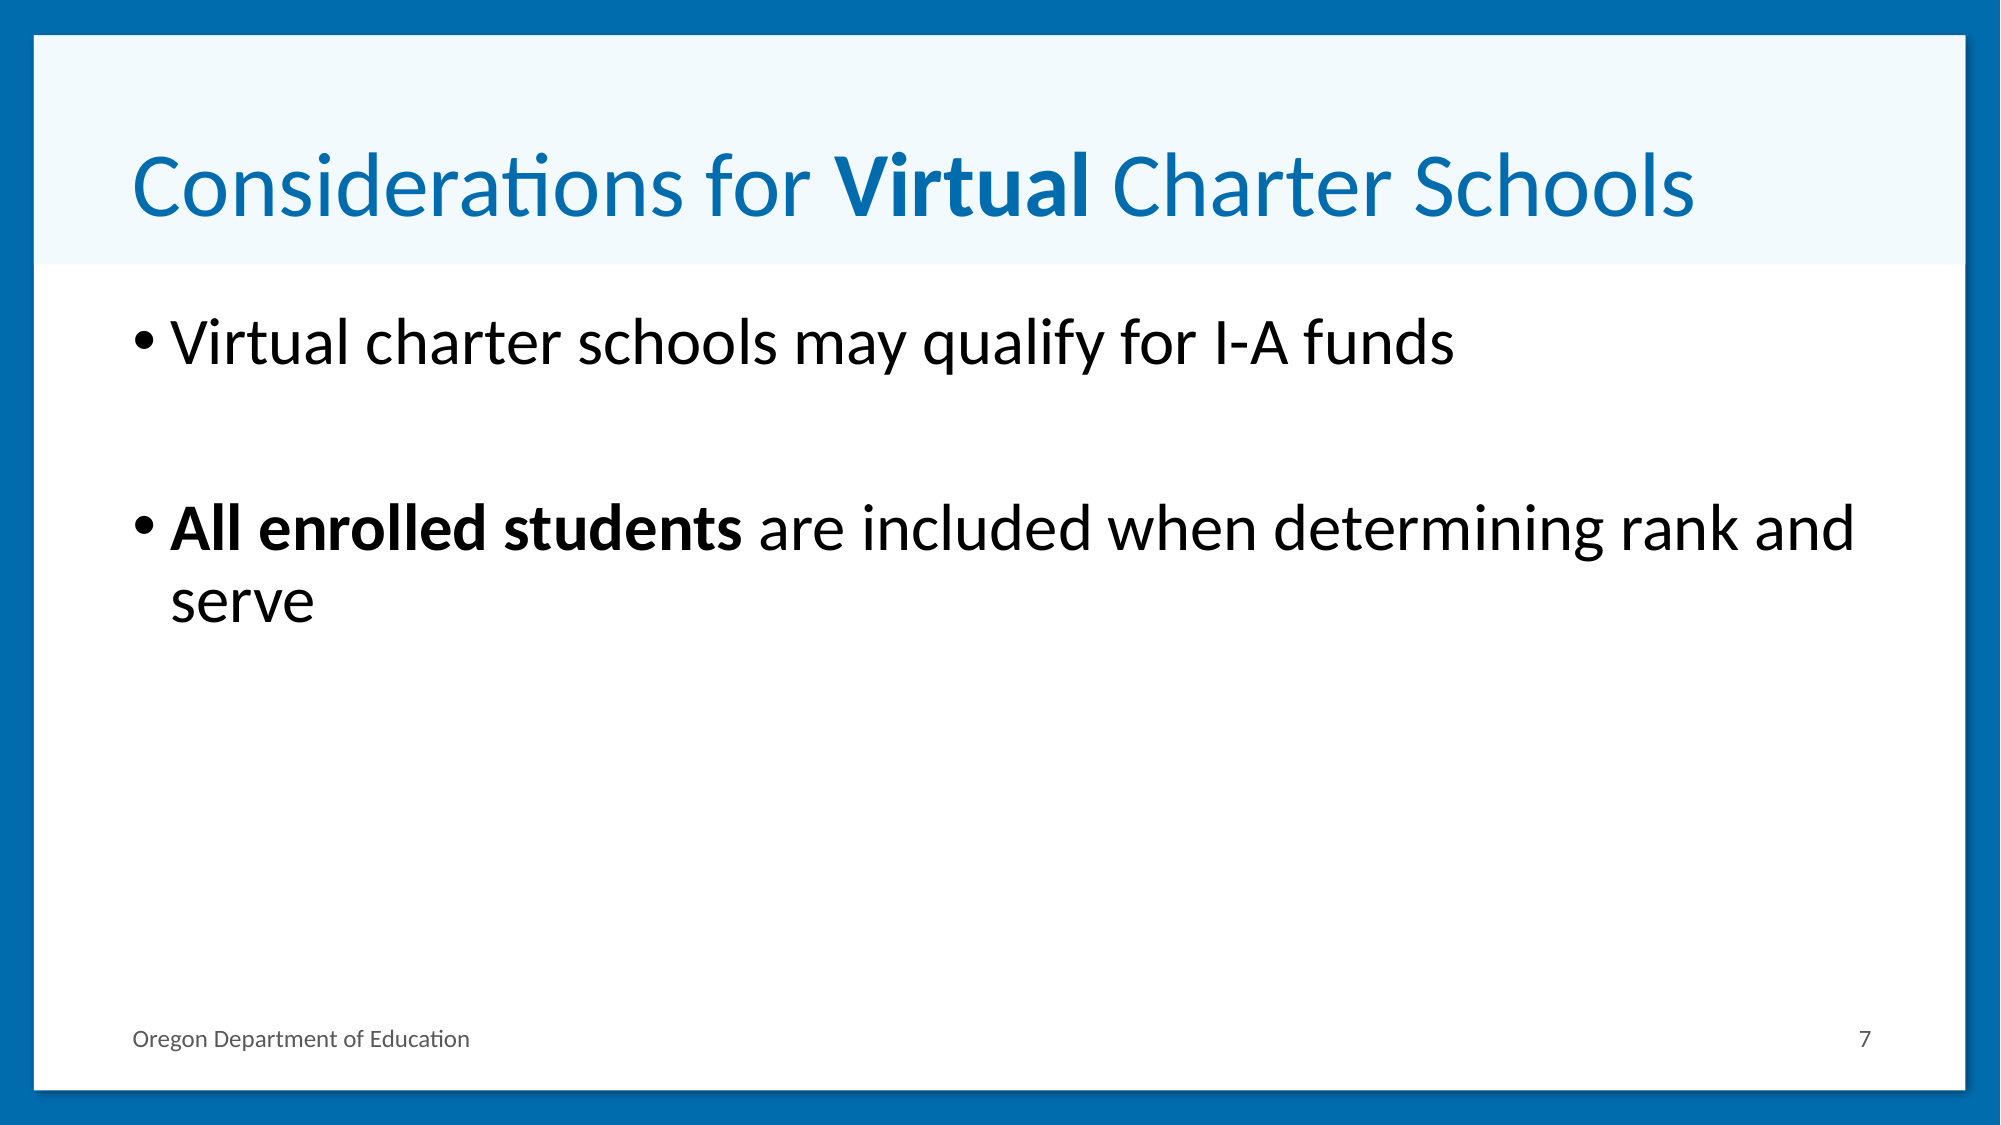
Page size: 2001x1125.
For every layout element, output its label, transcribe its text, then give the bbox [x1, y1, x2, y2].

list Virtual charter schools may qualify for I-A funds All enrolled students are included when determining rank and serve [117, 299, 1887, 974]
slide_number 7 [1412, 1007, 1887, 1068]
title Considerations for Virtual Charter Schools [117, 75, 1887, 244]
footer Oregon Department of Education [117, 1007, 588, 1068]
